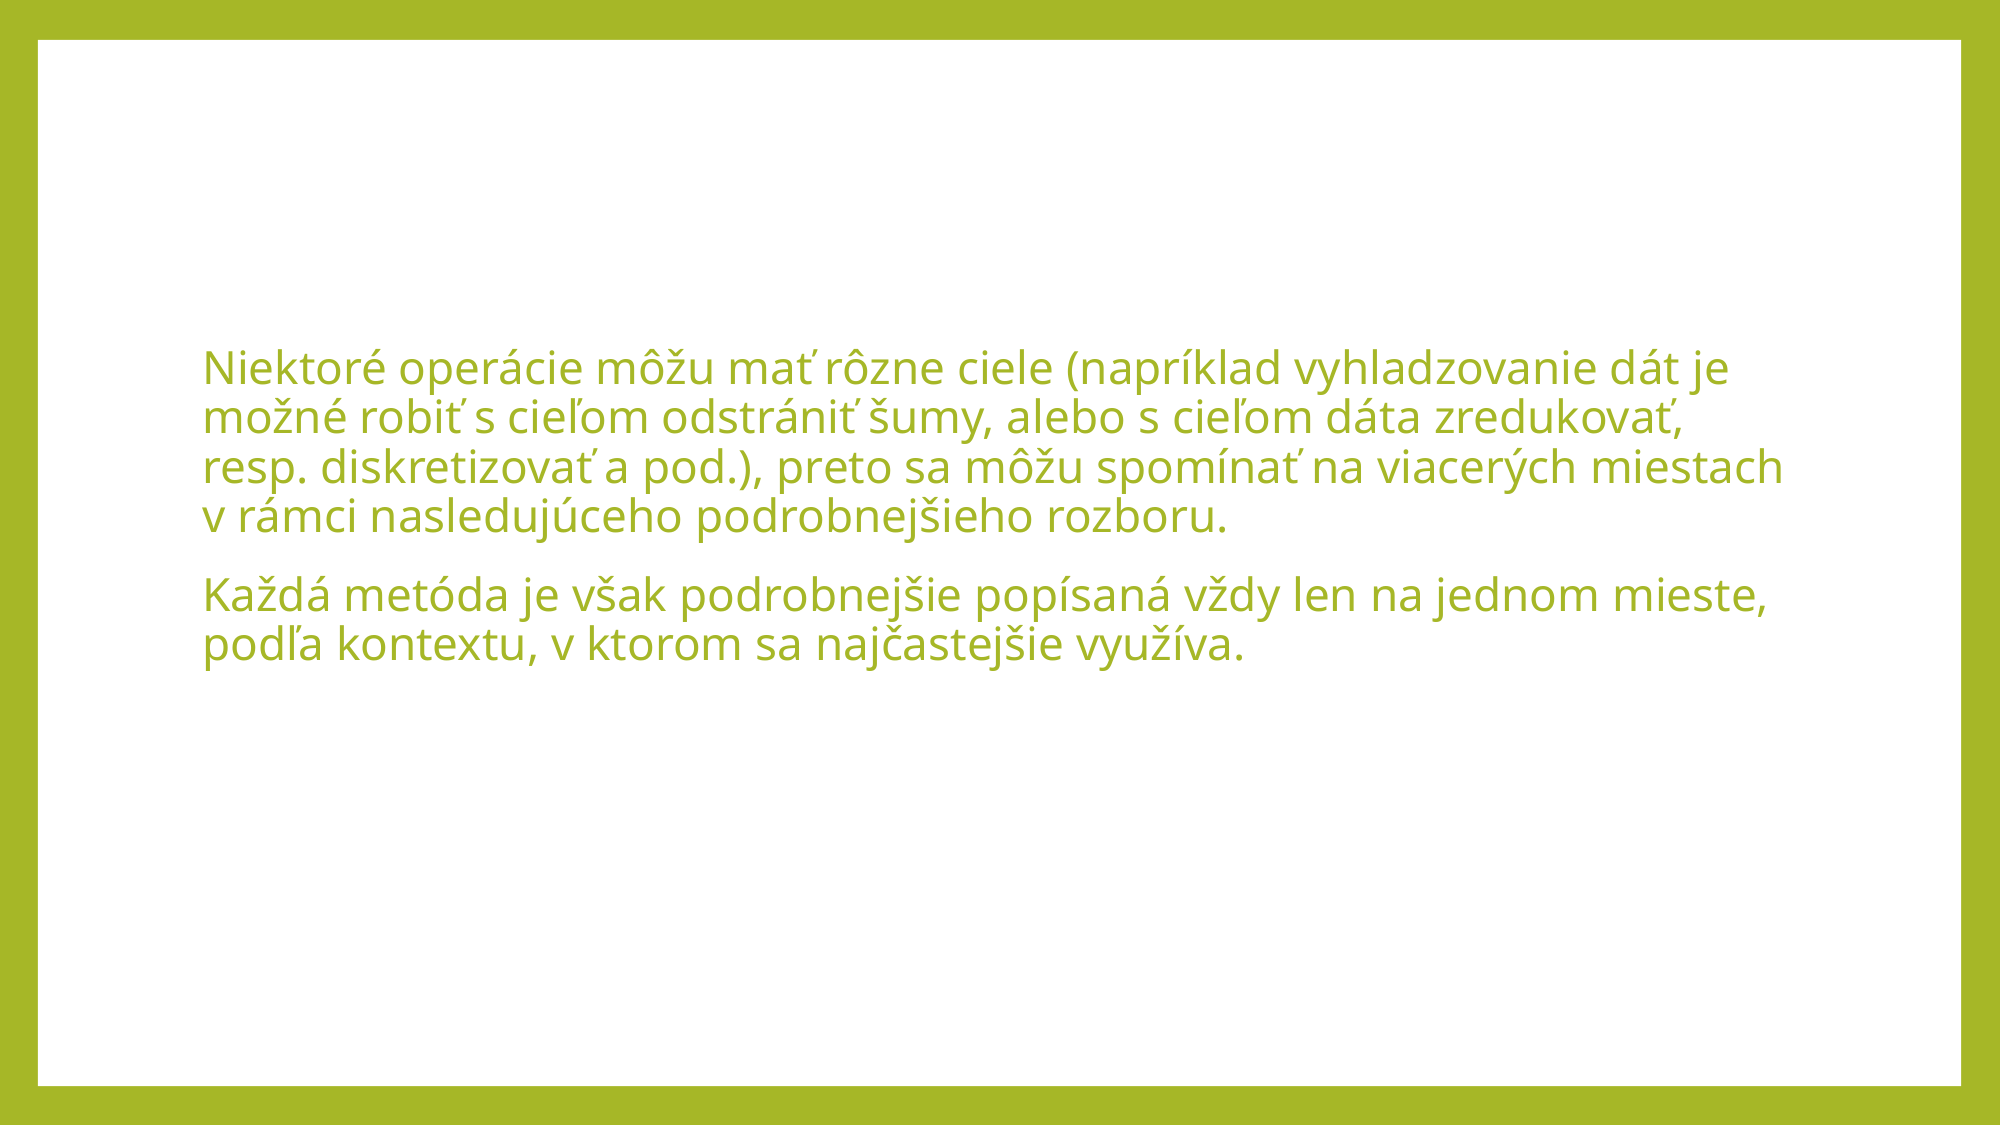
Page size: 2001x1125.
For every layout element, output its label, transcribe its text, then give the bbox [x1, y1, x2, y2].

list Niektoré operácie môžu mať rôzne ciele (napríklad vyhladzovanie dát je možné robiť s cieľom odstrániť šumy, alebo s cieľom dáta zredukovať, resp. diskretizovať a pod.), preto sa môžu spomínať na viacerých miestach v rámci nasledujúceho podrobnejšieho rozboru. Každá metóda je však podrobnejšie popísaná vždy len na jednom mieste, podľa kontextu, v ktorom sa najčastejšie využíva. [187, 337, 1808, 1000]
